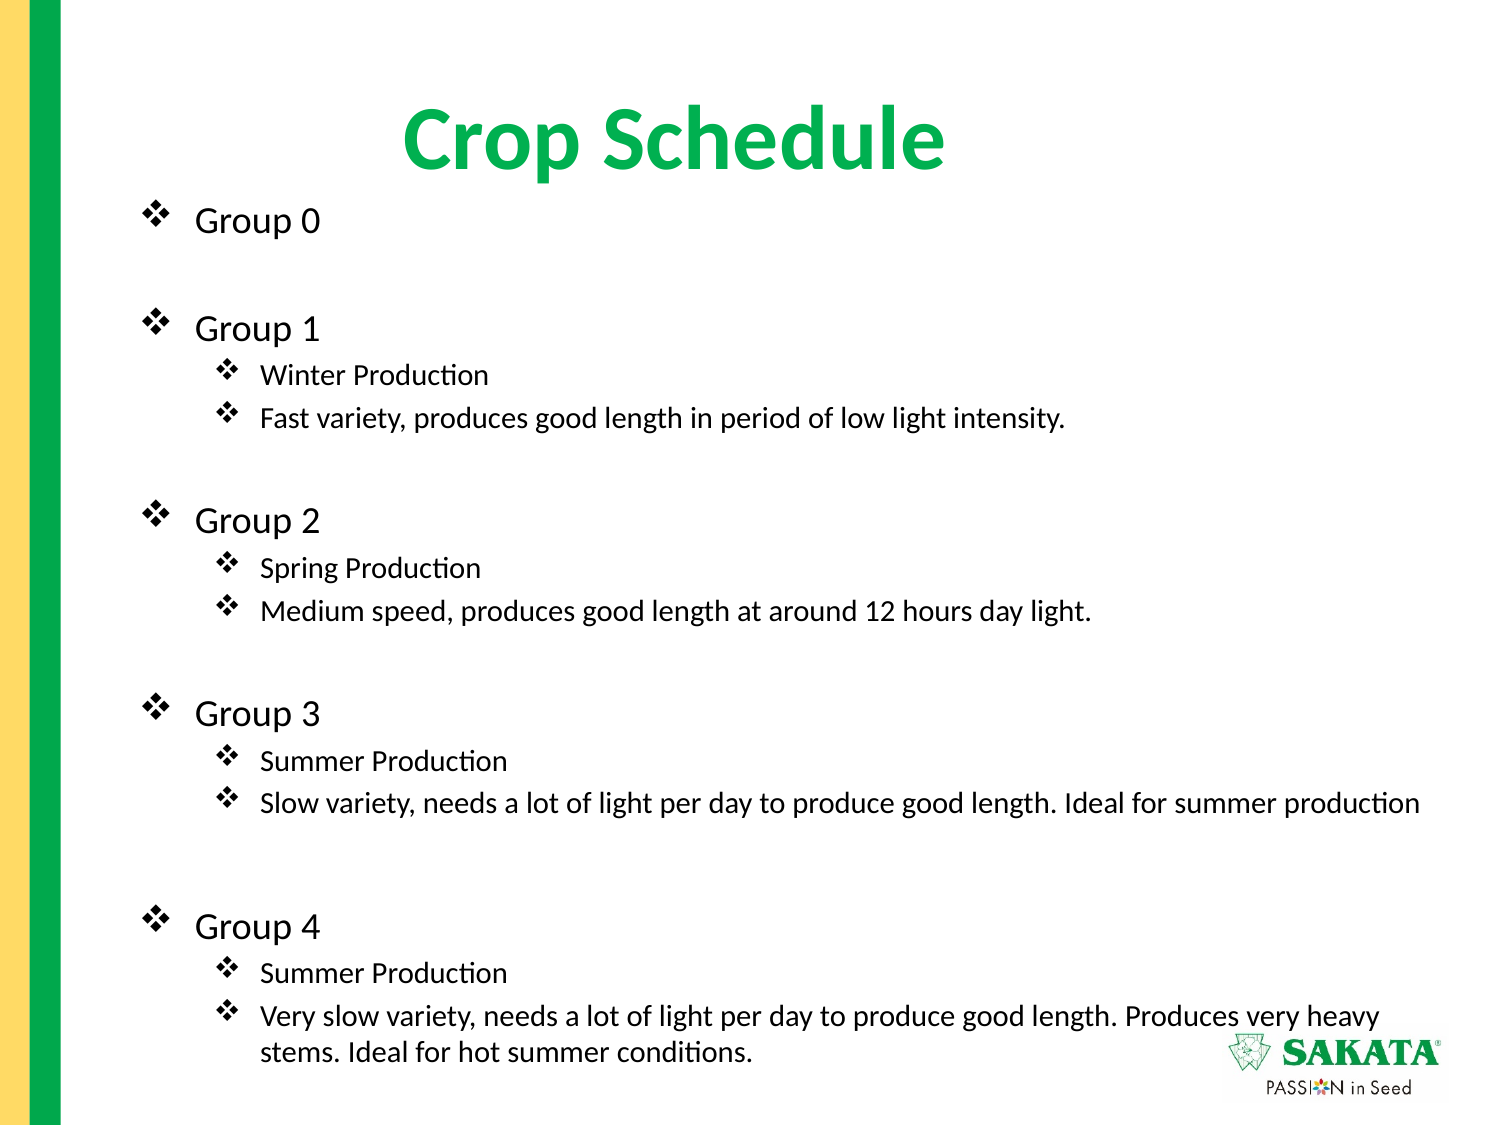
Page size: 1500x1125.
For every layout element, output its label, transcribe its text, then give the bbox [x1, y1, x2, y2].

title Crop Schedule [0, 39, 1350, 227]
picture [1222, 1086, 1449, 1103]
list Group 0 Group 1 Winter Production Fast variety, produces good length in period of low light intensity. Group 2 Spring Production Medium speed, produces good length at around 12 hours day light. Group 3 Summer Production Slow variety, needs a lot of light per day to produce good length. Ideal for summer production Group 4 Summer Production Very slow variety, needs a lot of light per day to produce good length. Produces very heavy stems. Ideal for hot summer conditions. [123, 188, 1474, 1086]
